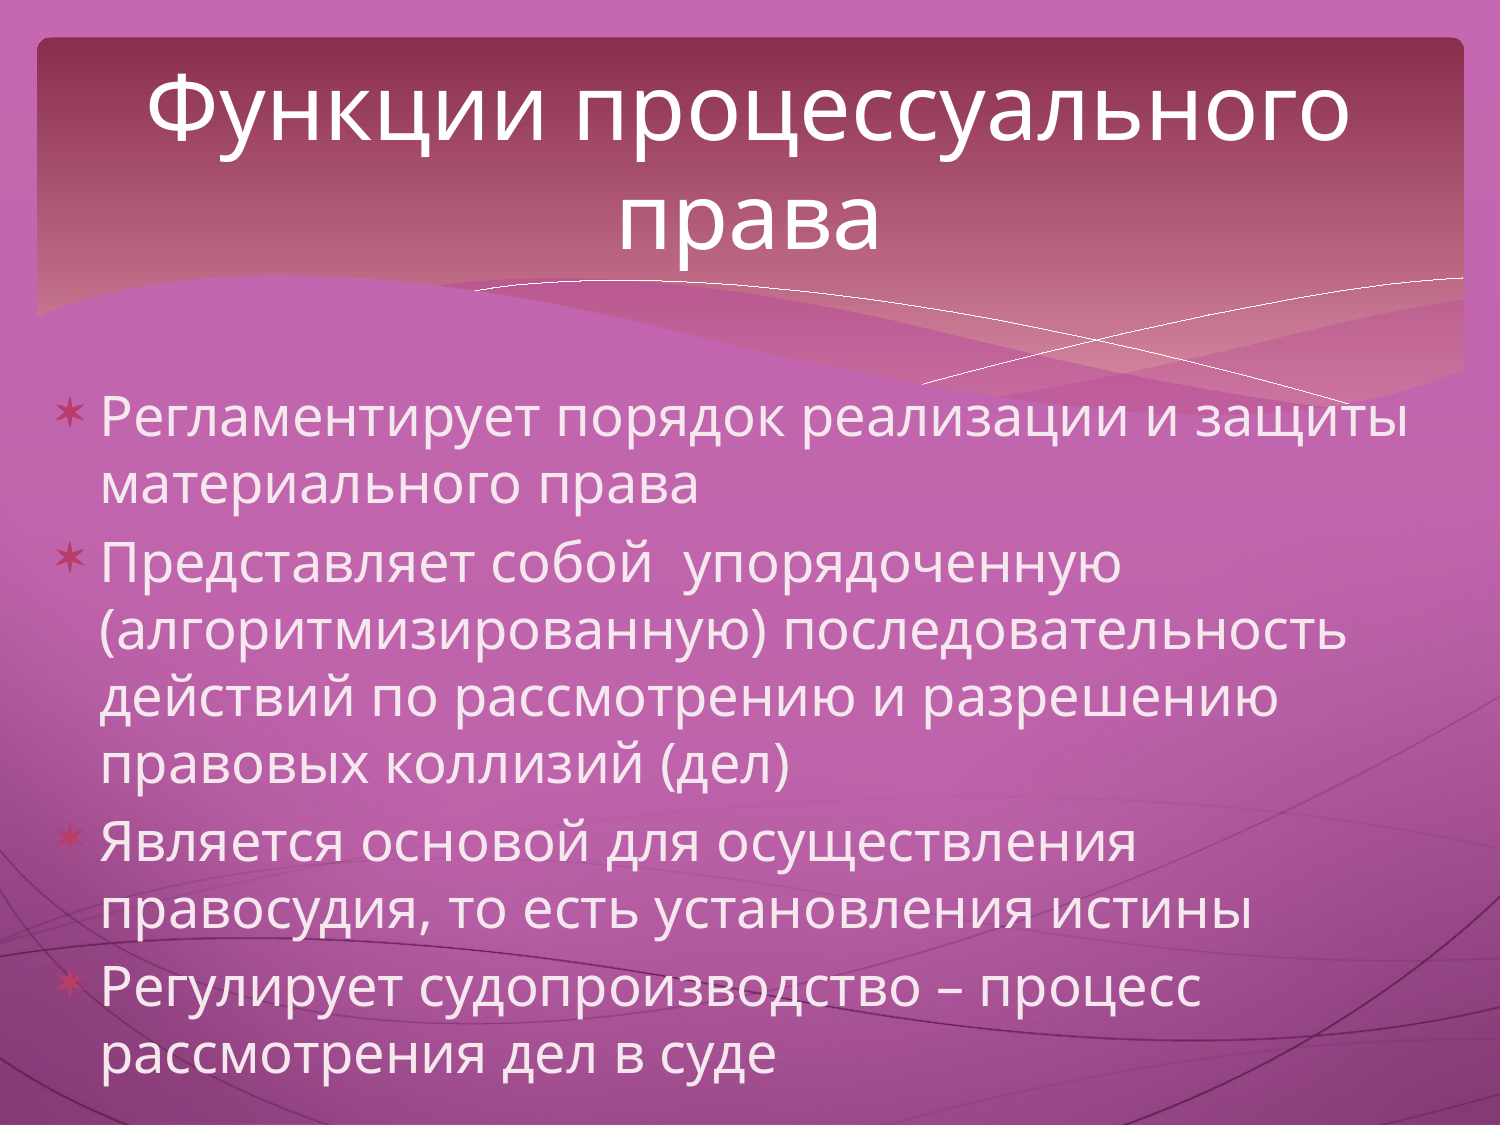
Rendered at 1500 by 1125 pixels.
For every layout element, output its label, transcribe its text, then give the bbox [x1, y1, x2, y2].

list Регламентирует порядок реализации и защиты материального права Представляет собой упорядоченную (алгоритмизированную) последовательность действий по рассмотрению и разрешению правовых коллизий (дел) Является основой для осуществления правосудия, то есть установления истины Регулирует судопроизводство – процесс рассмотрения дел в суде [41, 373, 1447, 1094]
title Функции процессуального права [75, 55, 1425, 261]
